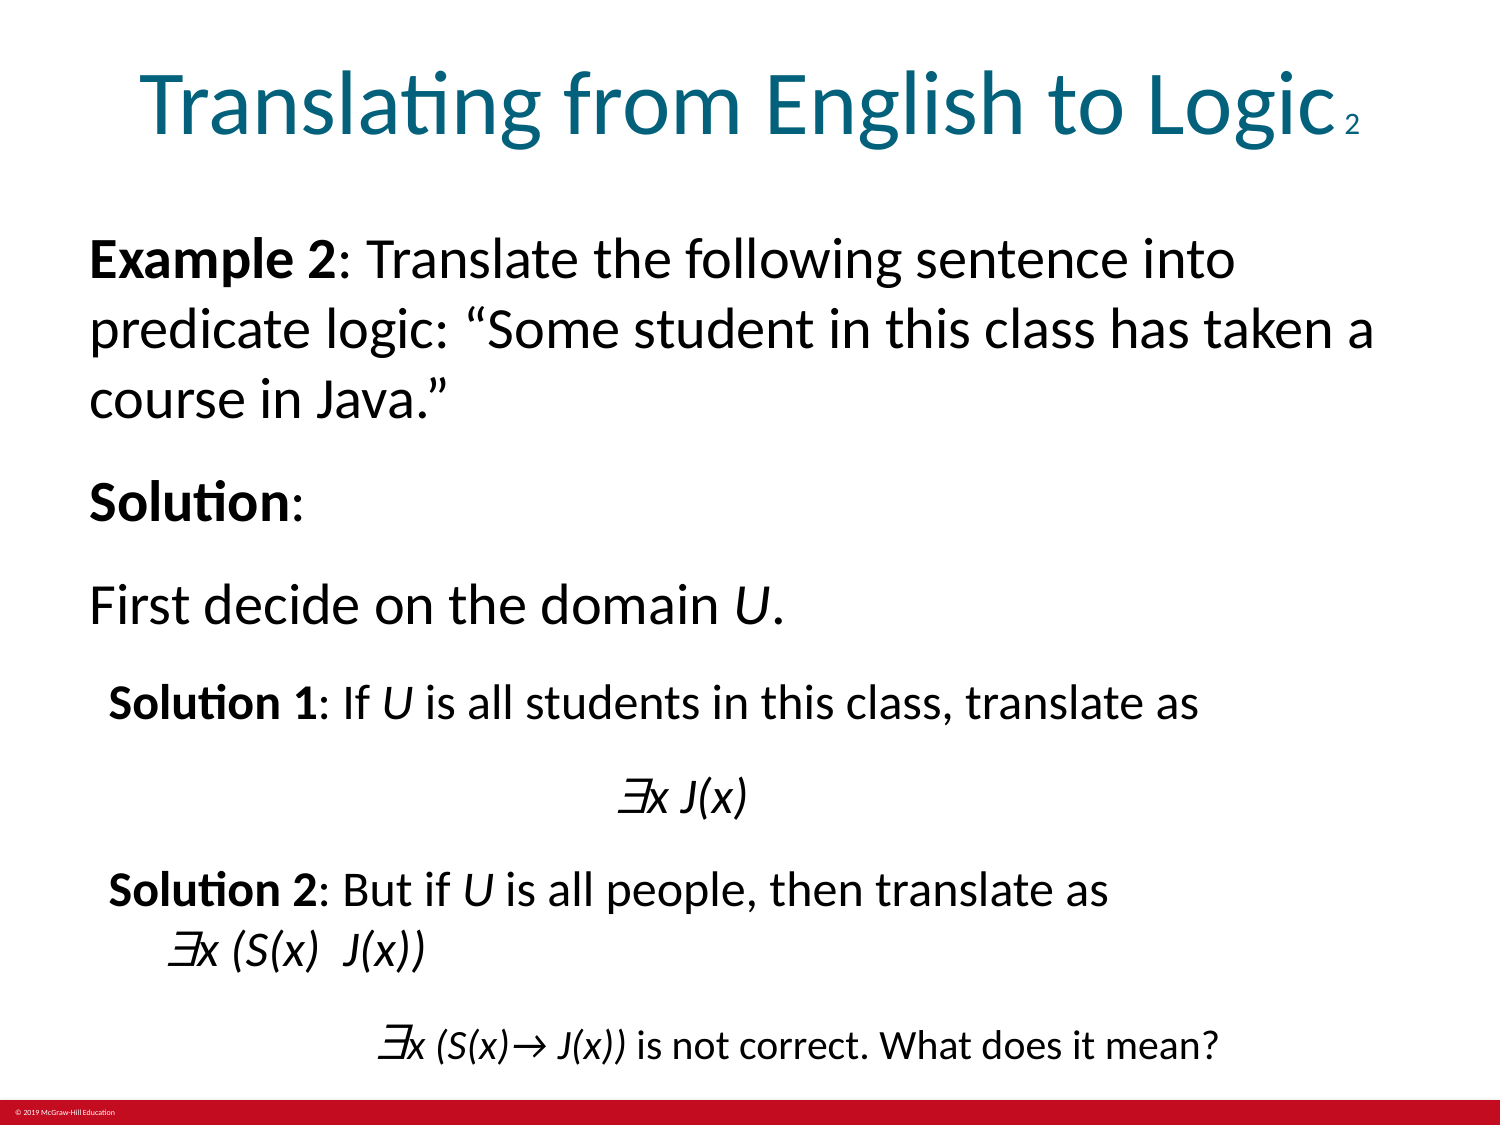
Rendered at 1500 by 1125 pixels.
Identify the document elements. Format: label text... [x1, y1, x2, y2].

title Translating from English to Logic 2 [0, 0, 1500, 195]
